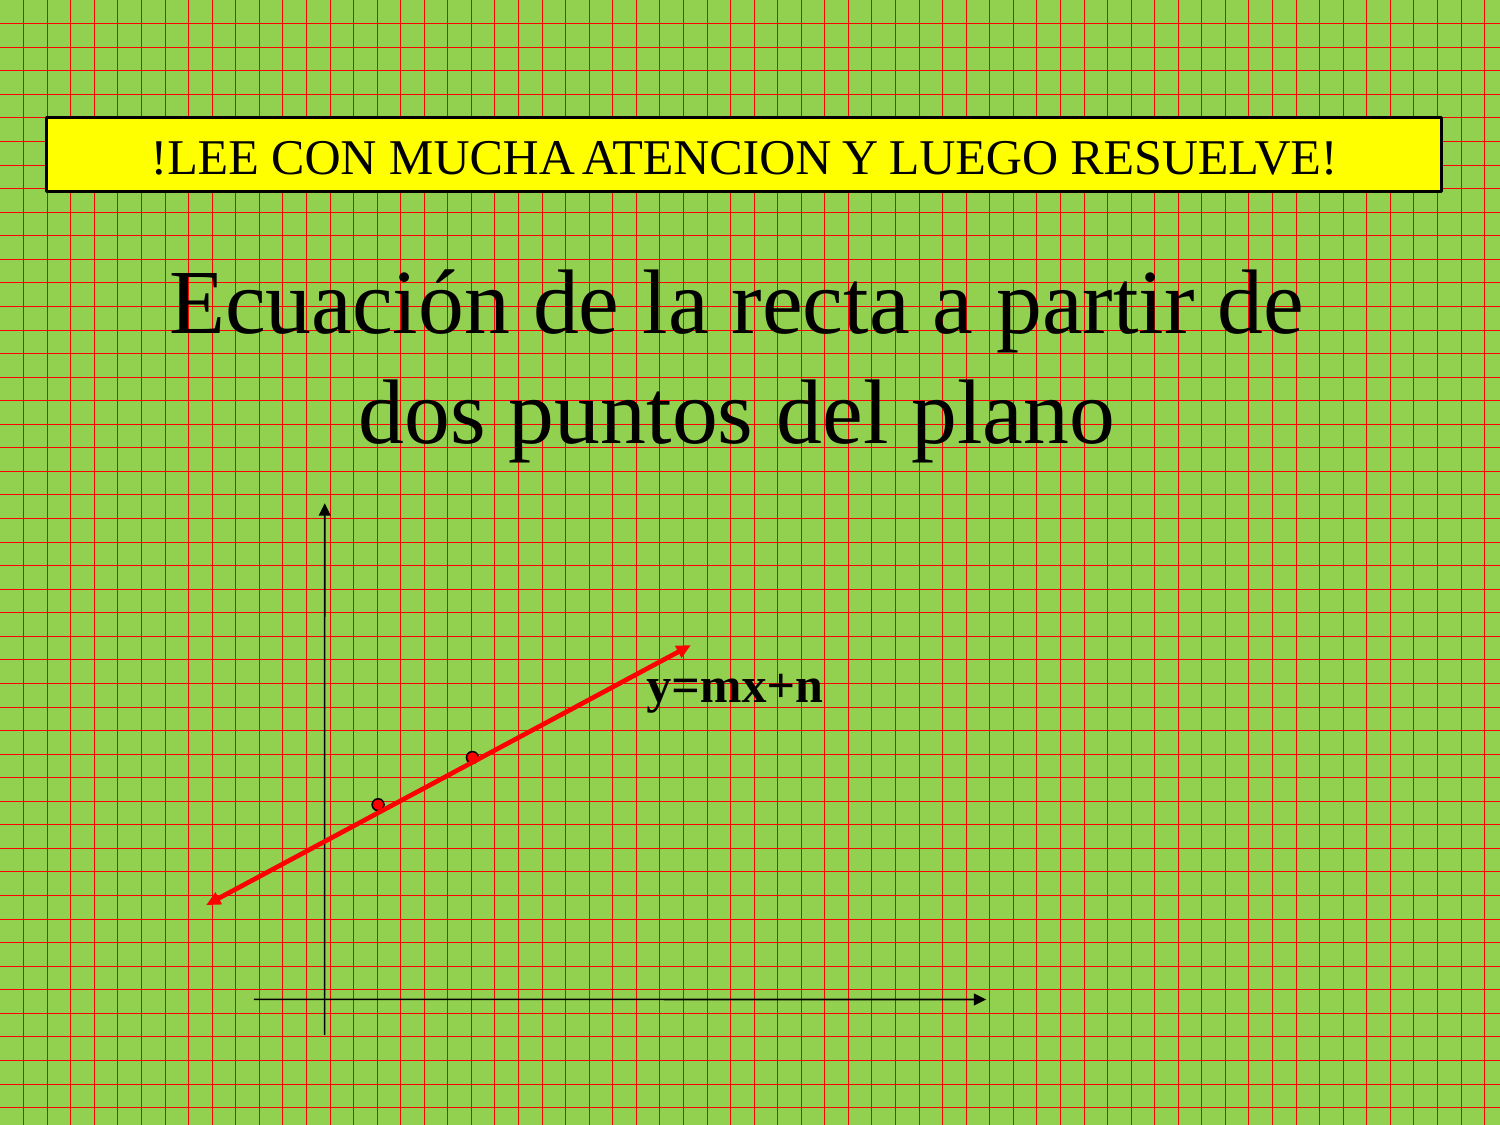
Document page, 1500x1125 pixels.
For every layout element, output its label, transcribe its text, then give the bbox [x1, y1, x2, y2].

text_box [466, 751, 479, 763]
text_box [206, 677, 631, 905]
title Ecuación de la recta a partir de dos puntos del plano [100, 231, 1376, 474]
text_box [372, 798, 385, 811]
text_box !LEE CON MUCHA ATENCION Y LUEGO RESUELVE! [46, 117, 1442, 192]
text_box [253, 993, 987, 1006]
text_box y=mx+n [631, 645, 857, 720]
text_box [318, 503, 331, 841]
